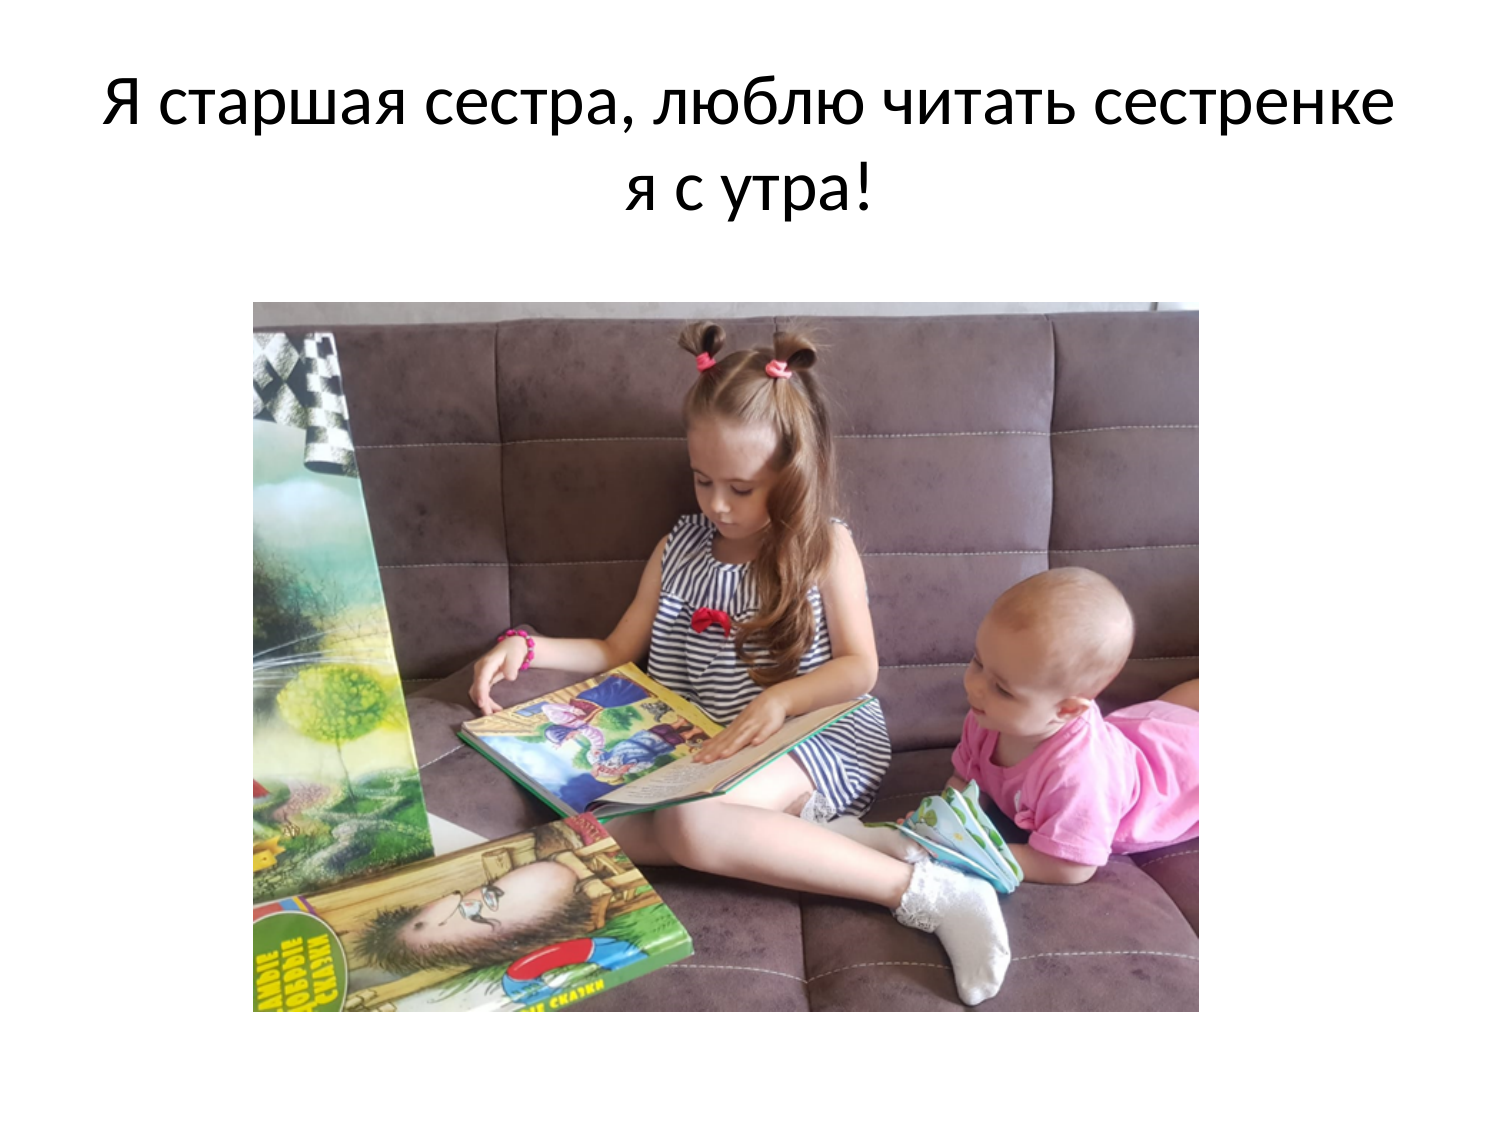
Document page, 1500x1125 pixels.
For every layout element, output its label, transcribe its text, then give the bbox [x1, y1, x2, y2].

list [253, 302, 1200, 1013]
title Я старшая сестра, люблю читать сестренке я с утра! [75, 45, 1425, 233]
